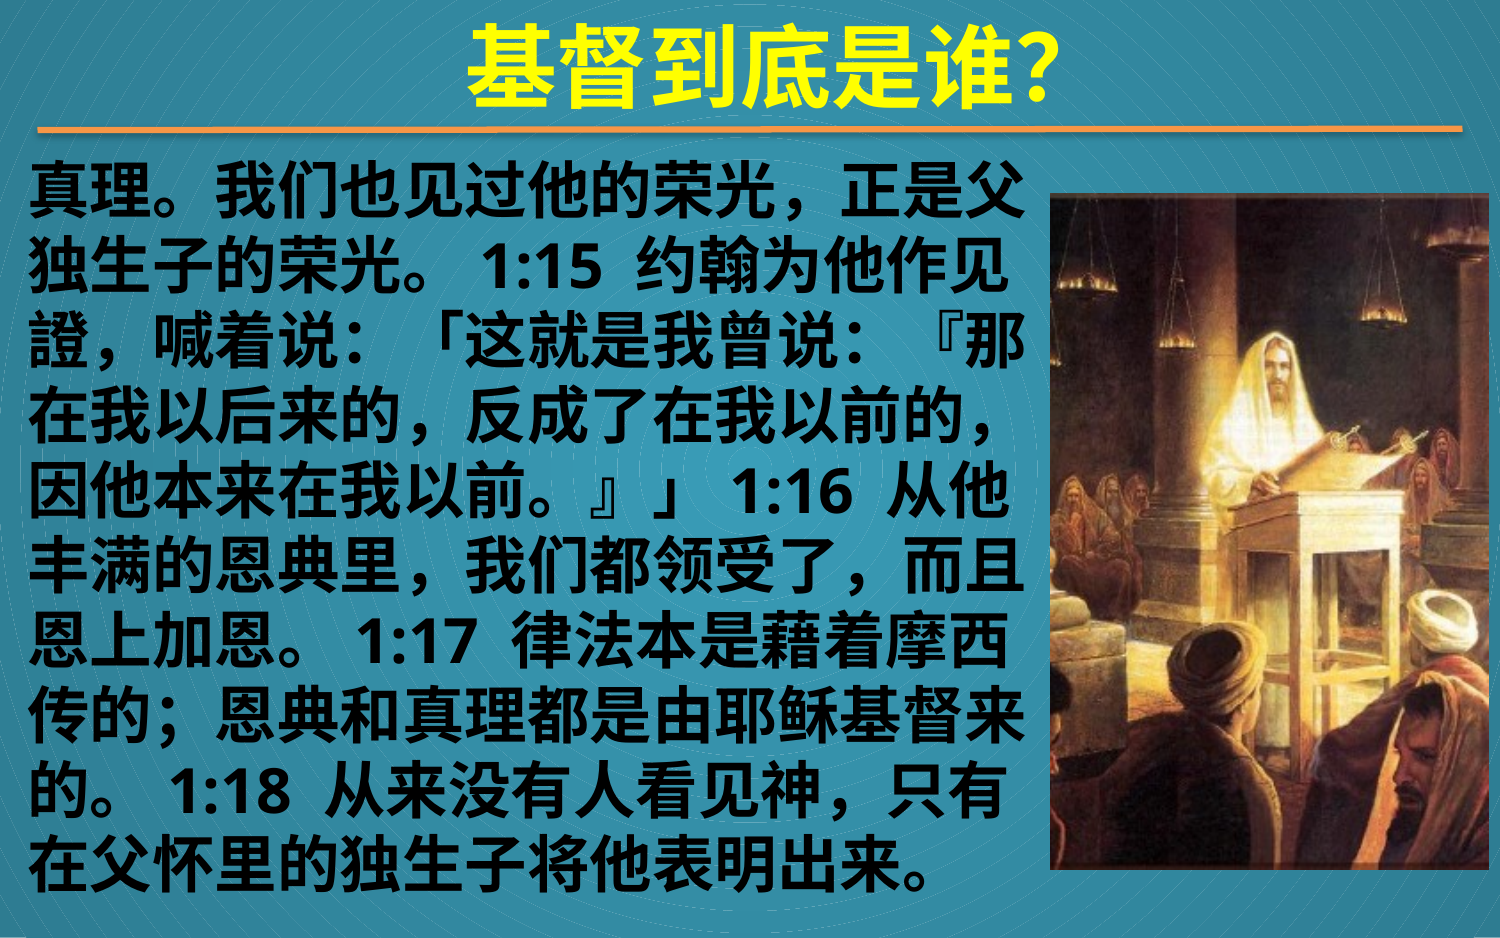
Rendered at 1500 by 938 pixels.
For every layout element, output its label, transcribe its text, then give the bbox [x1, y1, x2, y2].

picture [1049, 193, 1490, 870]
text_box 真理。我们也见过他的荣光，正是父独生子的荣光。1:15 约翰为他作见證，喊着说：「这就是我曾说：『那在我以后来的，反成了在我以前的，因他本来在我以前。』」1:16 从他丰满的恩典里，我们都领受了，而且恩上加恩。1:17 律法本是藉着摩西传的；恩典和真理都是由耶稣基督来的。1:18 从来没有人看见神，只有在父怀里的独生子将他表明出来。 [12, 143, 1050, 908]
text_box 基督到底是谁？ [450, 2, 1238, 125]
